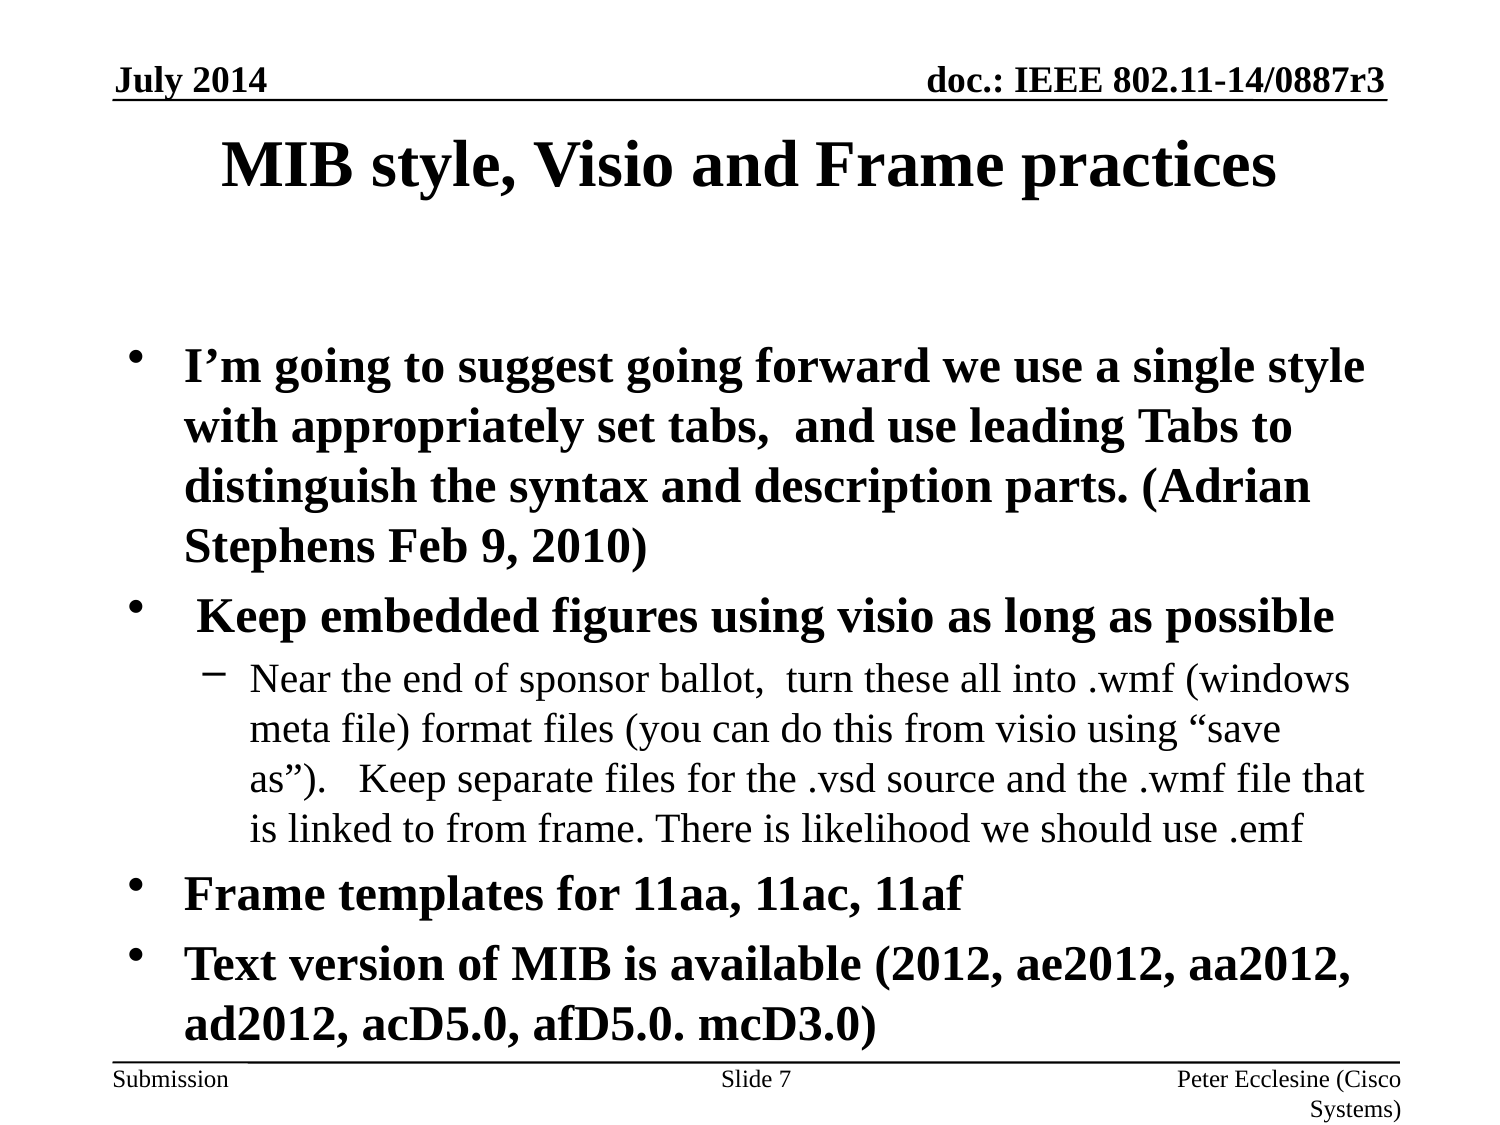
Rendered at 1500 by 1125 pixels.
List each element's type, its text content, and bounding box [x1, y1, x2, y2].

list I’m going to suggest going forward we use a single style with appropriately set tabs, and use leading Tabs to distinguish the syntax and description parts. (Adrian Stephens Feb 9, 2010) Keep embedded figures using visio as long as possible Near the end of sponsor ballot, turn these all into .wmf (windows meta file) format files (you can do this from visio using “save as”). Keep separate files for the .vsd source and the .wmf file that is linked to from frame. There is likelihood we should use .emf Frame templates for 11aa, 11ac, 11af Text version of MIB is available (2012, ae2012, aa2012, ad2012, acD5.0, afD5.0. mcD3.0) [112, 324, 1388, 1063]
slide_number Slide 7 [712, 1061, 800, 1093]
title MIB style, Visio and Frame practices [112, 112, 1388, 288]
footer Peter Ecclesine (Cisco Systems) [1164, 1061, 1402, 1093]
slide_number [114, 54, 270, 101]
